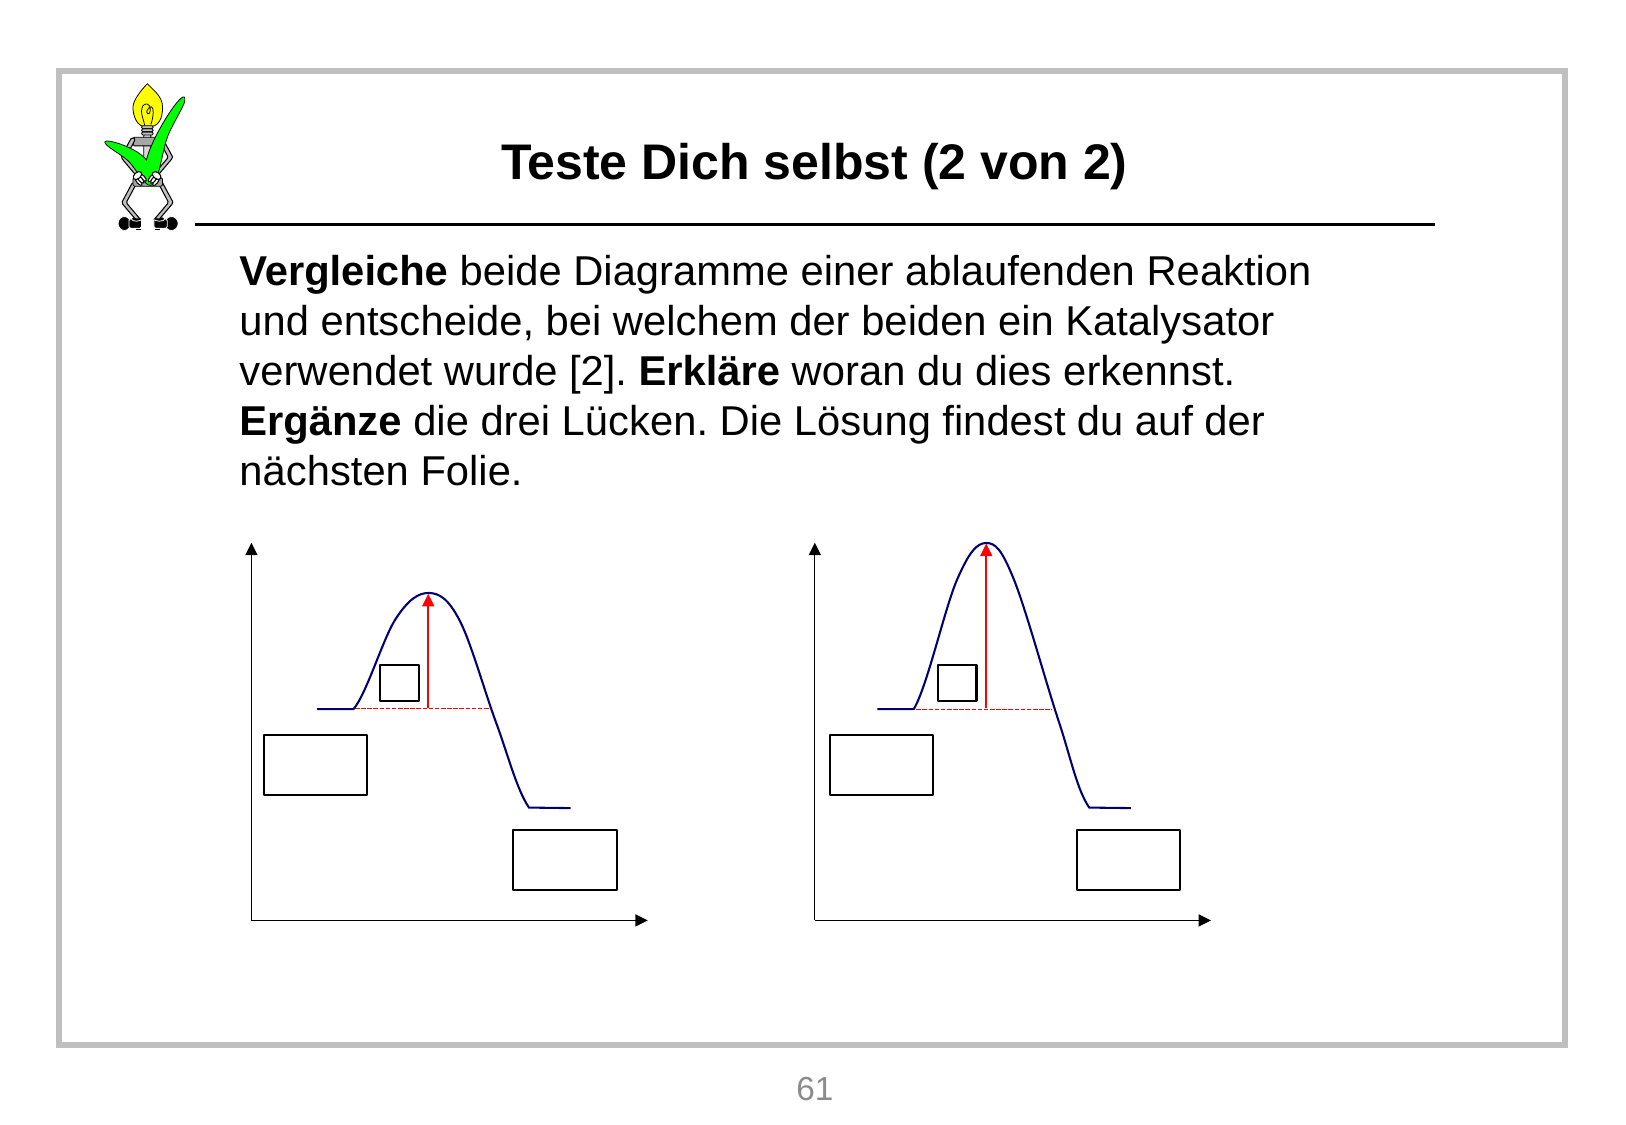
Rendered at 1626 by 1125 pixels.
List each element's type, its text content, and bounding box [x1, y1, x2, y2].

list Vergleiche beide Diagramme einer ablaufenden Reaktion und entscheide, bei welchem der beiden ein Katalysator verwendet wurde [2]. Erkläre woran du dies erkennst. Ergänze die drei Lücken. Die Lösung findest du auf der nächsten Folie. [224, 236, 1406, 465]
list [104, 82, 185, 231]
slide_number 61 [631, 1057, 998, 1117]
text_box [251, 542, 648, 921]
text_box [814, 542, 1212, 921]
title Teste Dich selbst (2 von 2) [224, 100, 1406, 219]
